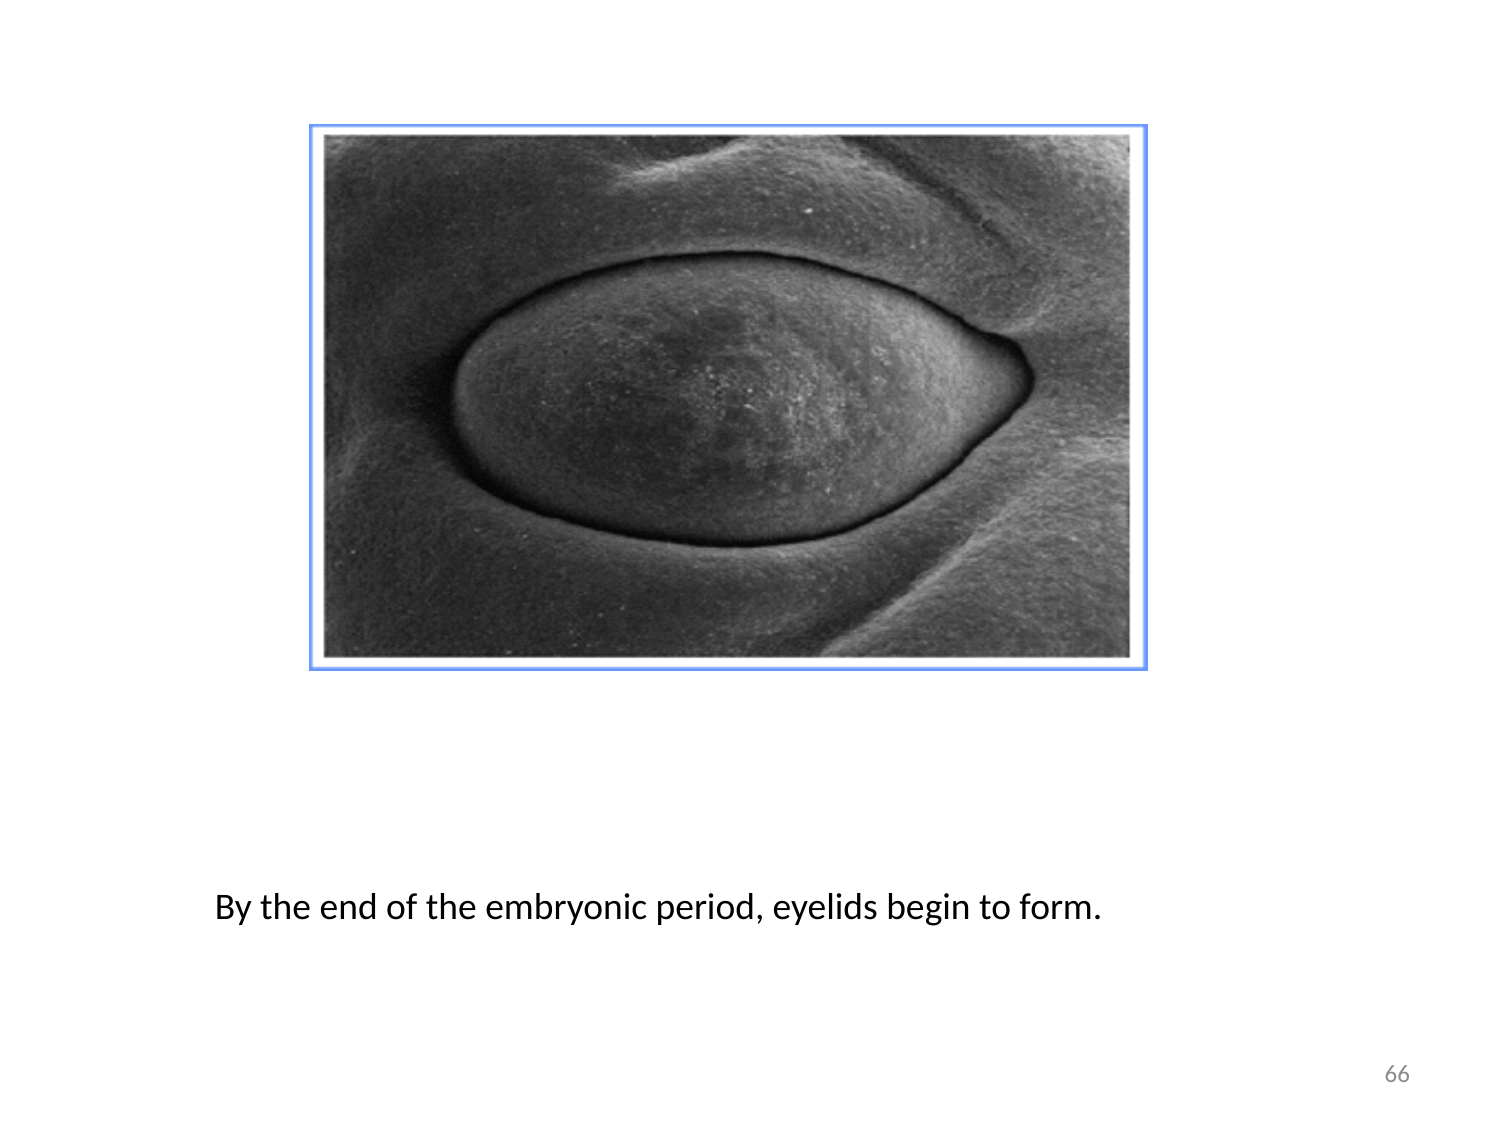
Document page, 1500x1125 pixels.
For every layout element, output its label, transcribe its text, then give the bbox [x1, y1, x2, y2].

slide_number 66 [1074, 1042, 1425, 1103]
picture [309, 124, 1148, 671]
text_box By the end of the embryonic period, eyelids begin to form. [200, 874, 1125, 935]
